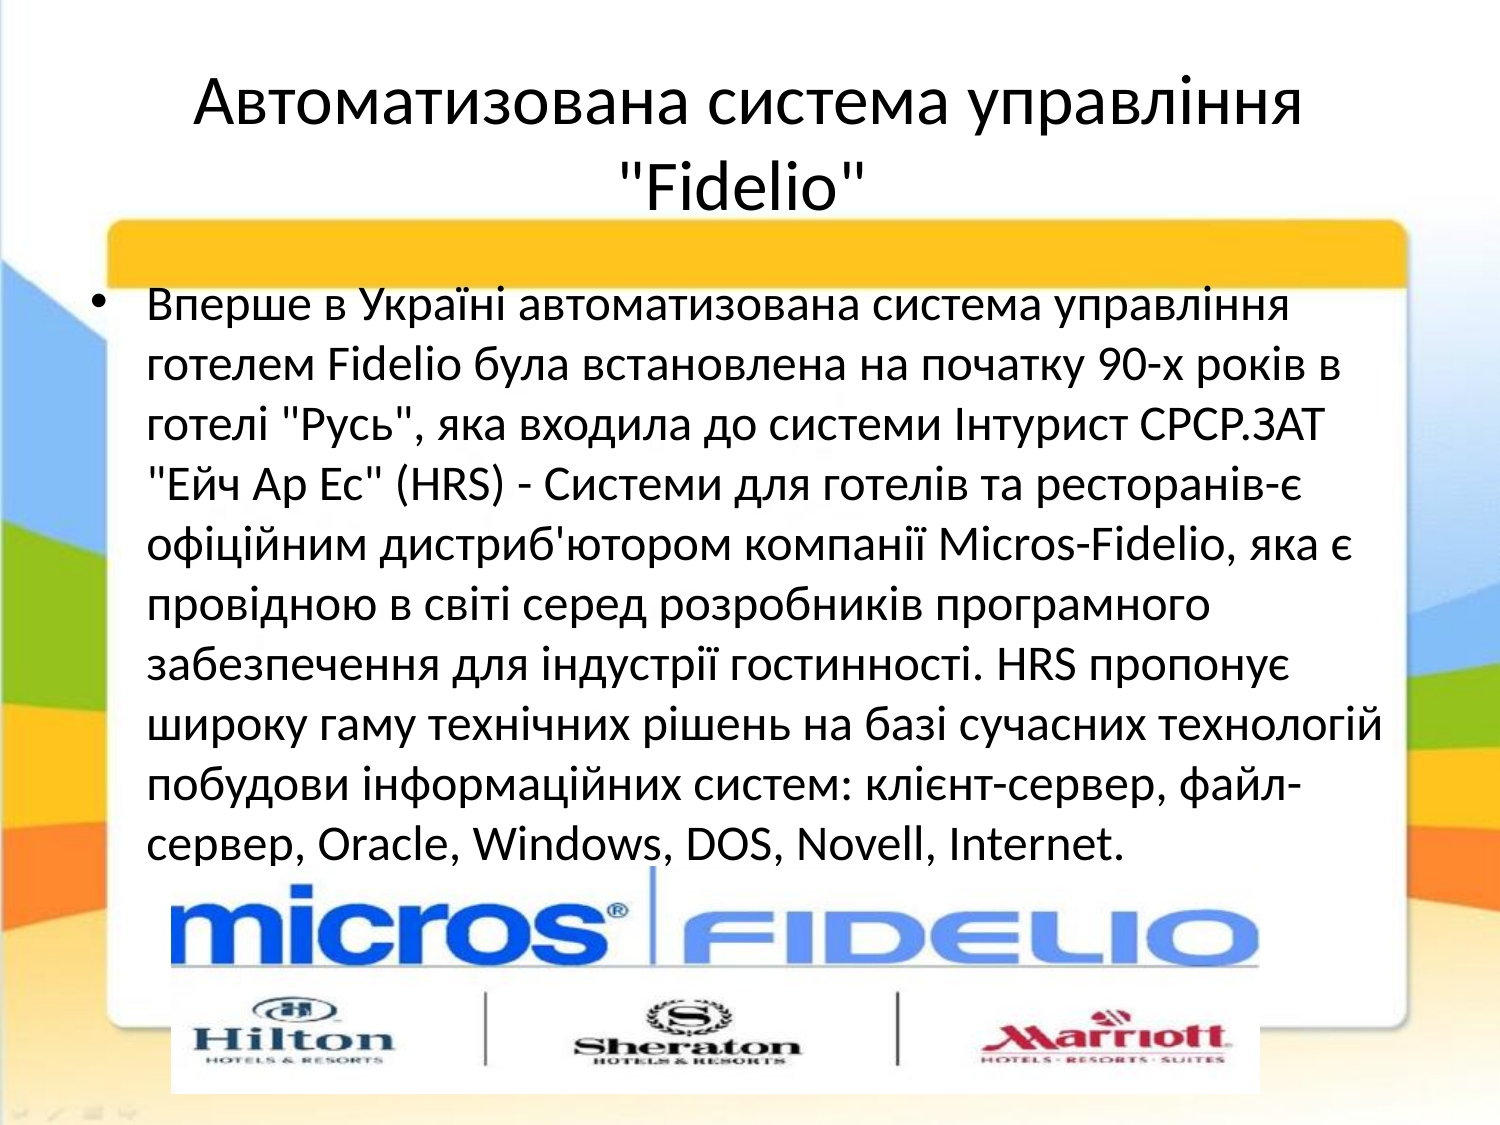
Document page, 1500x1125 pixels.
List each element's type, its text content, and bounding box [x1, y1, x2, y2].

list Вперше в Україні автоматизована система управління готелем Fіdеlіо була встановлена на початку 90-х років в готелі "Русь", яка входила до системи Інтурист СРСР.ЗАТ "Ейч Ар Ес" (HRS) - Системи для готелів та ресторанів-є офіційним дистриб'ютором компанії Micros-Fidelio, яка є провідною в світі серед розробників програмного забезпечення для індустрії гостинності. HRS пропонує широку гаму технічних рішень на базі сучасних технологій побудови інформаційних систем: клієнт-сервер, файл-сервер, Oracle, Windows, DOS, Novell, Internet. [75, 262, 1425, 1005]
title Автоматизована система управління "Fіdelіo" [75, 45, 1425, 233]
picture [0, 0, 1500, 1125]
